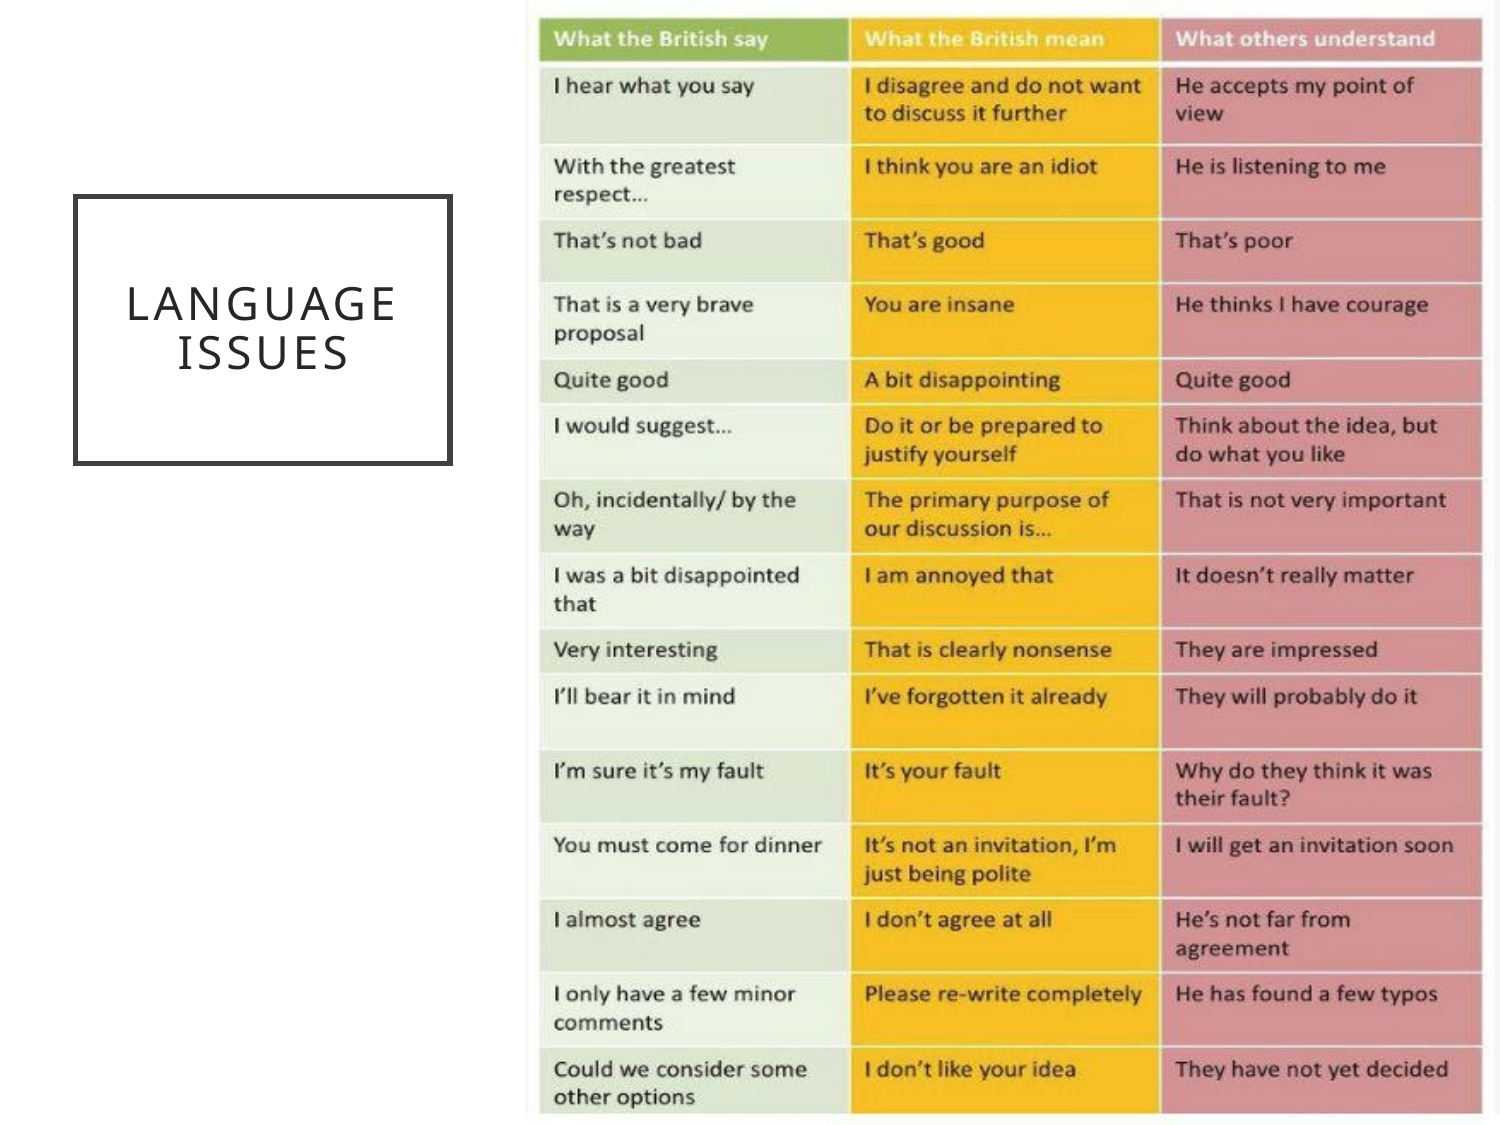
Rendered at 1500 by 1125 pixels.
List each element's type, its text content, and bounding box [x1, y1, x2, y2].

title Language issues [73, 194, 453, 466]
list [525, 0, 1500, 1125]
